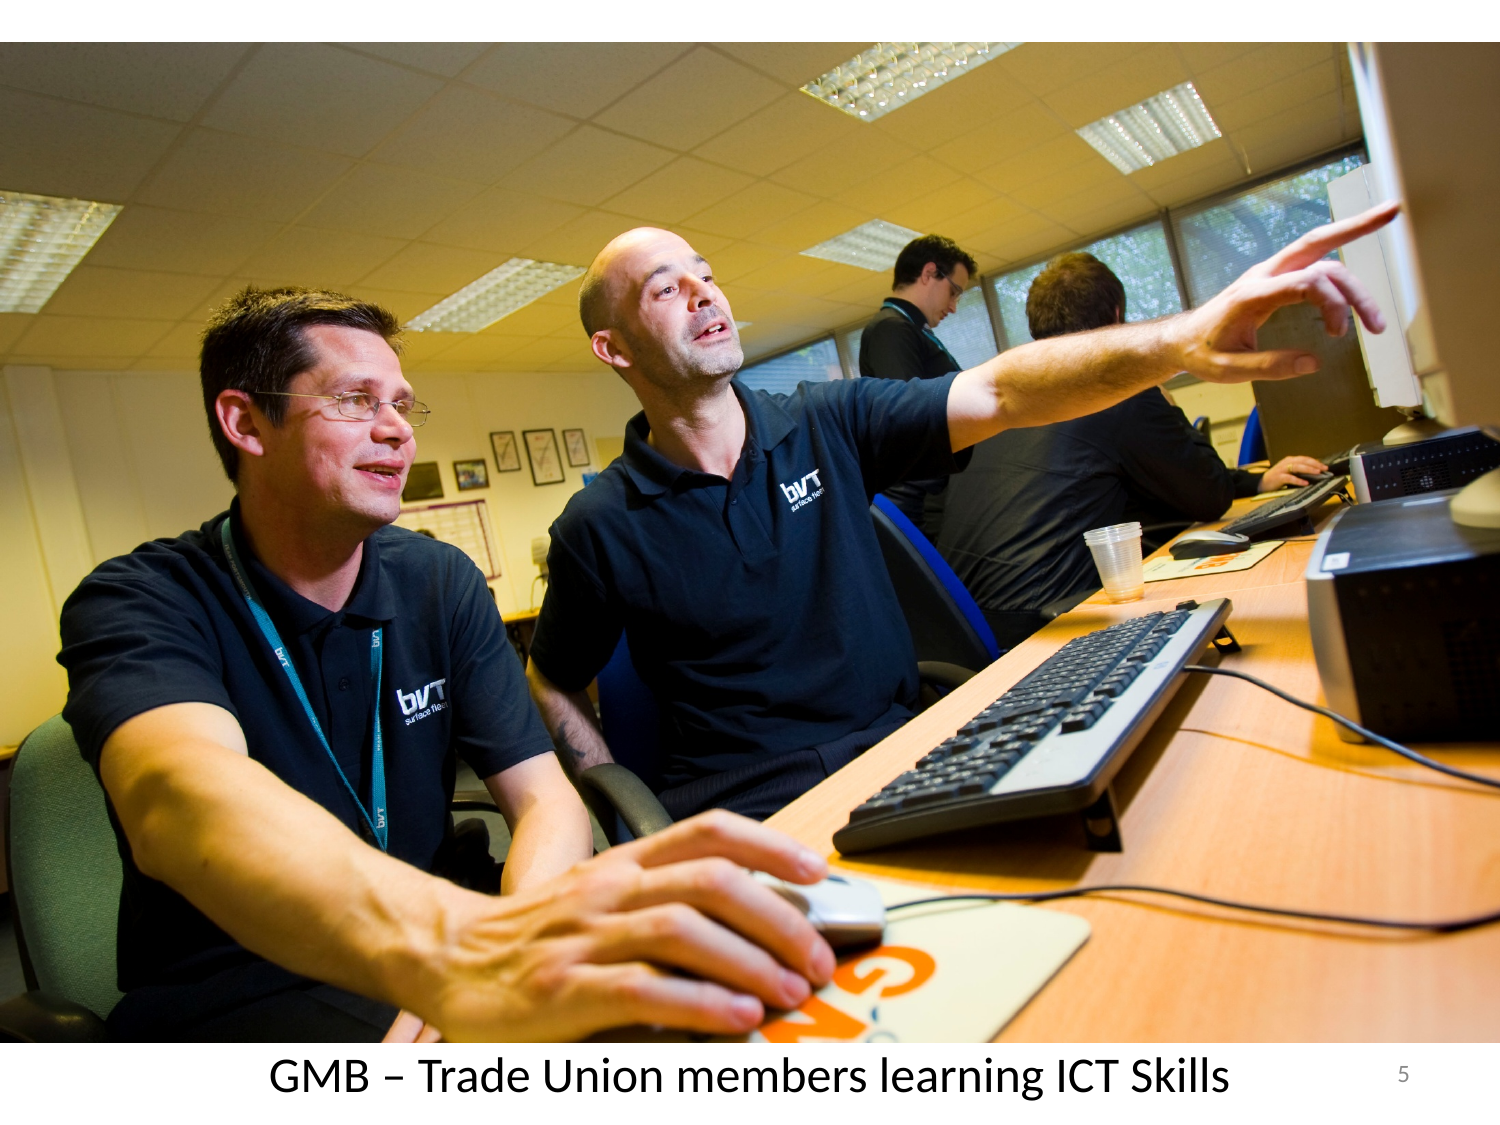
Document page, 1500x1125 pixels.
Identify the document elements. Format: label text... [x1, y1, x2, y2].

picture [0, 42, 1500, 1044]
text_box GMB – Trade Union members learning ICT Skills [0, 1049, 1500, 1110]
slide_number 5 [1074, 1051, 1425, 1103]
